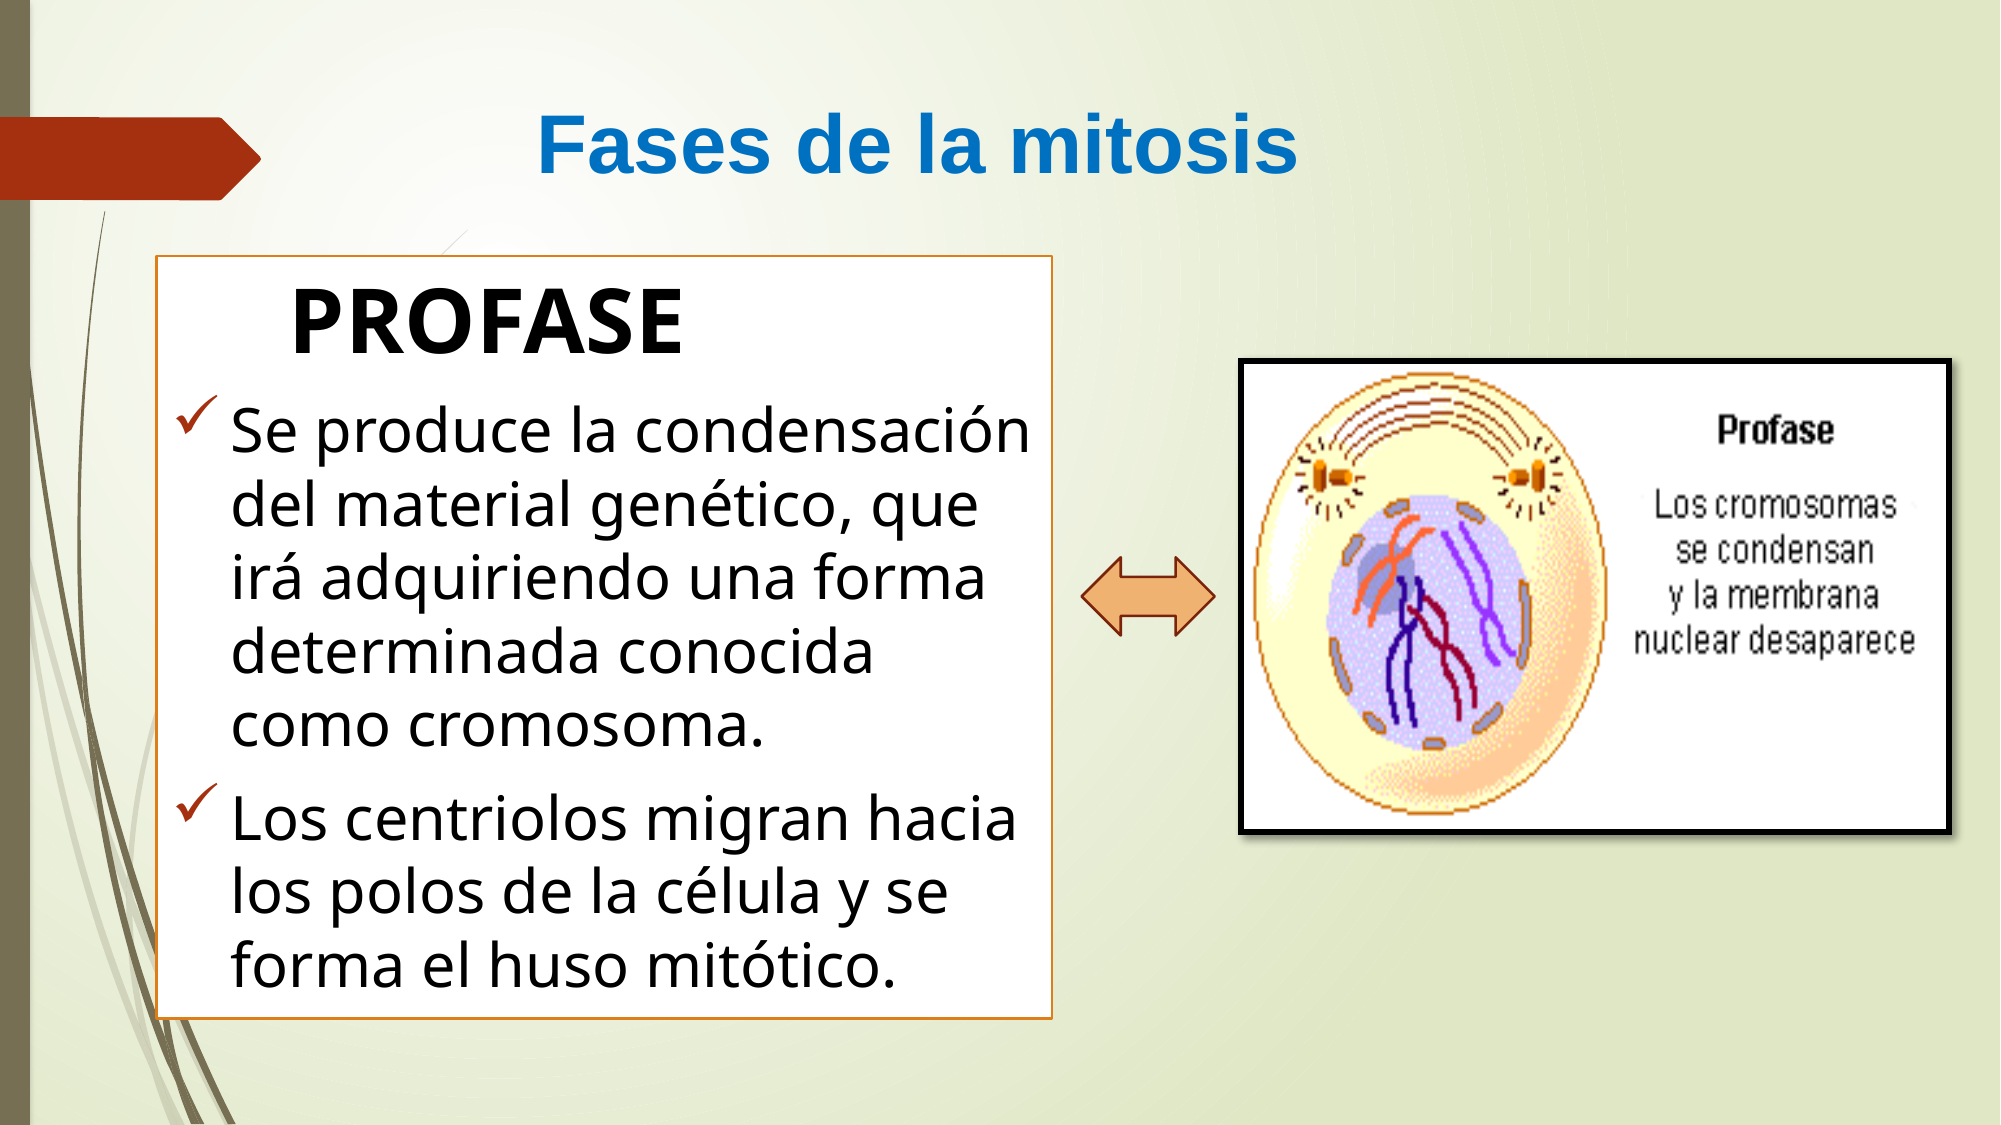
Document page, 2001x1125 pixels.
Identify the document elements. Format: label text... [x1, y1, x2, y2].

picture [1244, 363, 1946, 829]
title Fases de la mitosis [521, 82, 1327, 182]
list PROFASE Se produce la condensación del material genético, que irá adquiriendo una forma determinada conocida como cromosoma. Los centriolos migran hacia los polos de la célula y se forma el huso mitótico. [155, 255, 1053, 1020]
text_box [1080, 556, 1216, 637]
